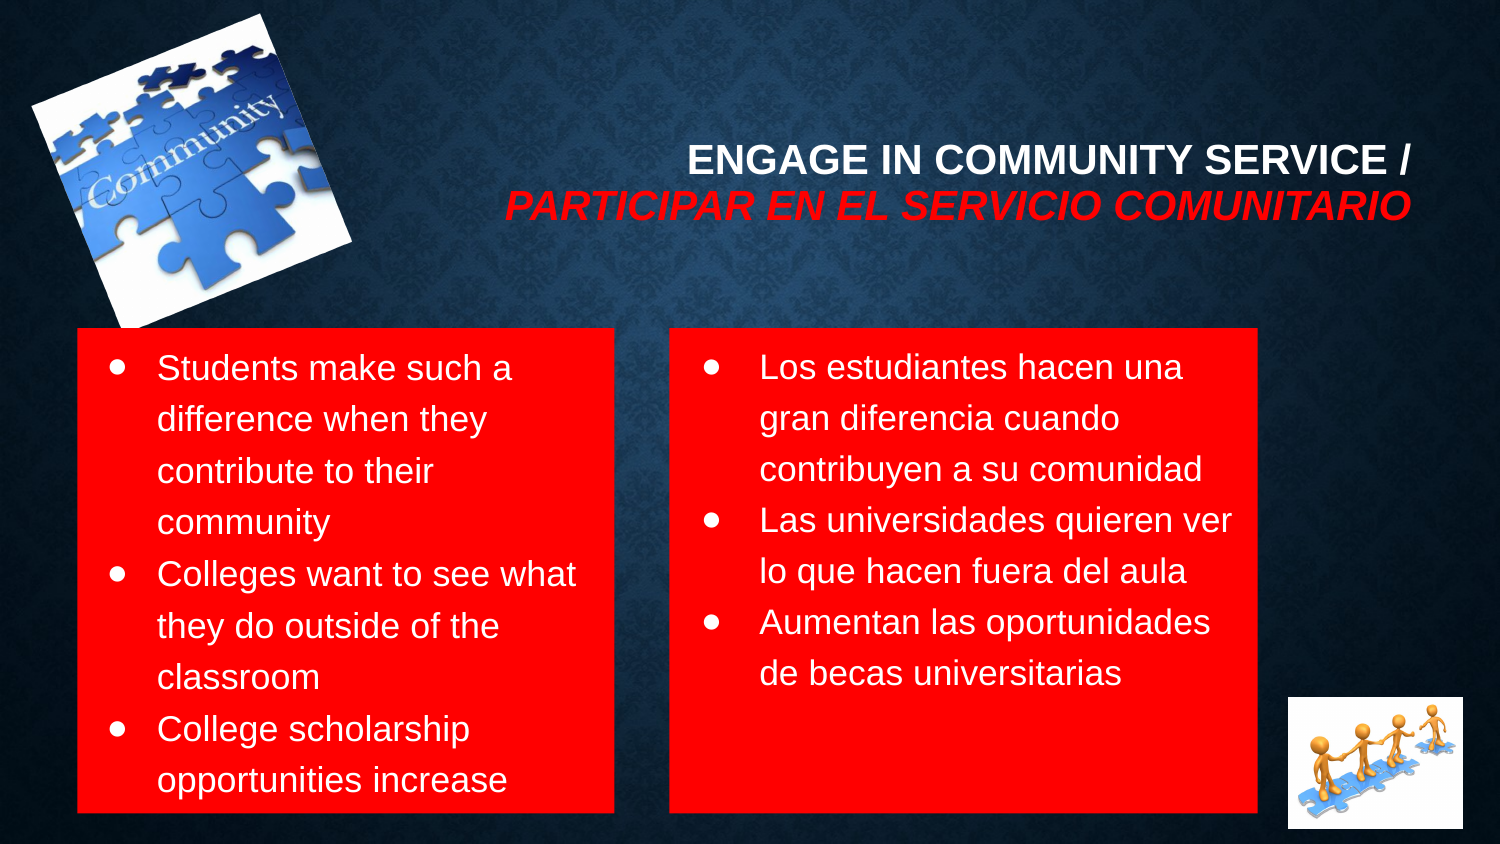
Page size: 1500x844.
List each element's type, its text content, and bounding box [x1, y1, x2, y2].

picture [0, 0, 1500, 844]
list Los estudiantes hacen una gran diferencia cuando contribuyen a su comunidad Las universidades quieren ver lo que hacen fuera del aula Aumentan las oportunidades de becas universitarias [669, 328, 1258, 814]
list Students make such a difference when they contribute to their community Colleges want to see what they do outside of the classroom College scholarship opportunities increase [77, 328, 615, 814]
title ENGAGE IN COMMUNITY SERVICE / PARTICIPAR EN EL SERVICIO COMUNITARIO [474, 121, 1427, 248]
